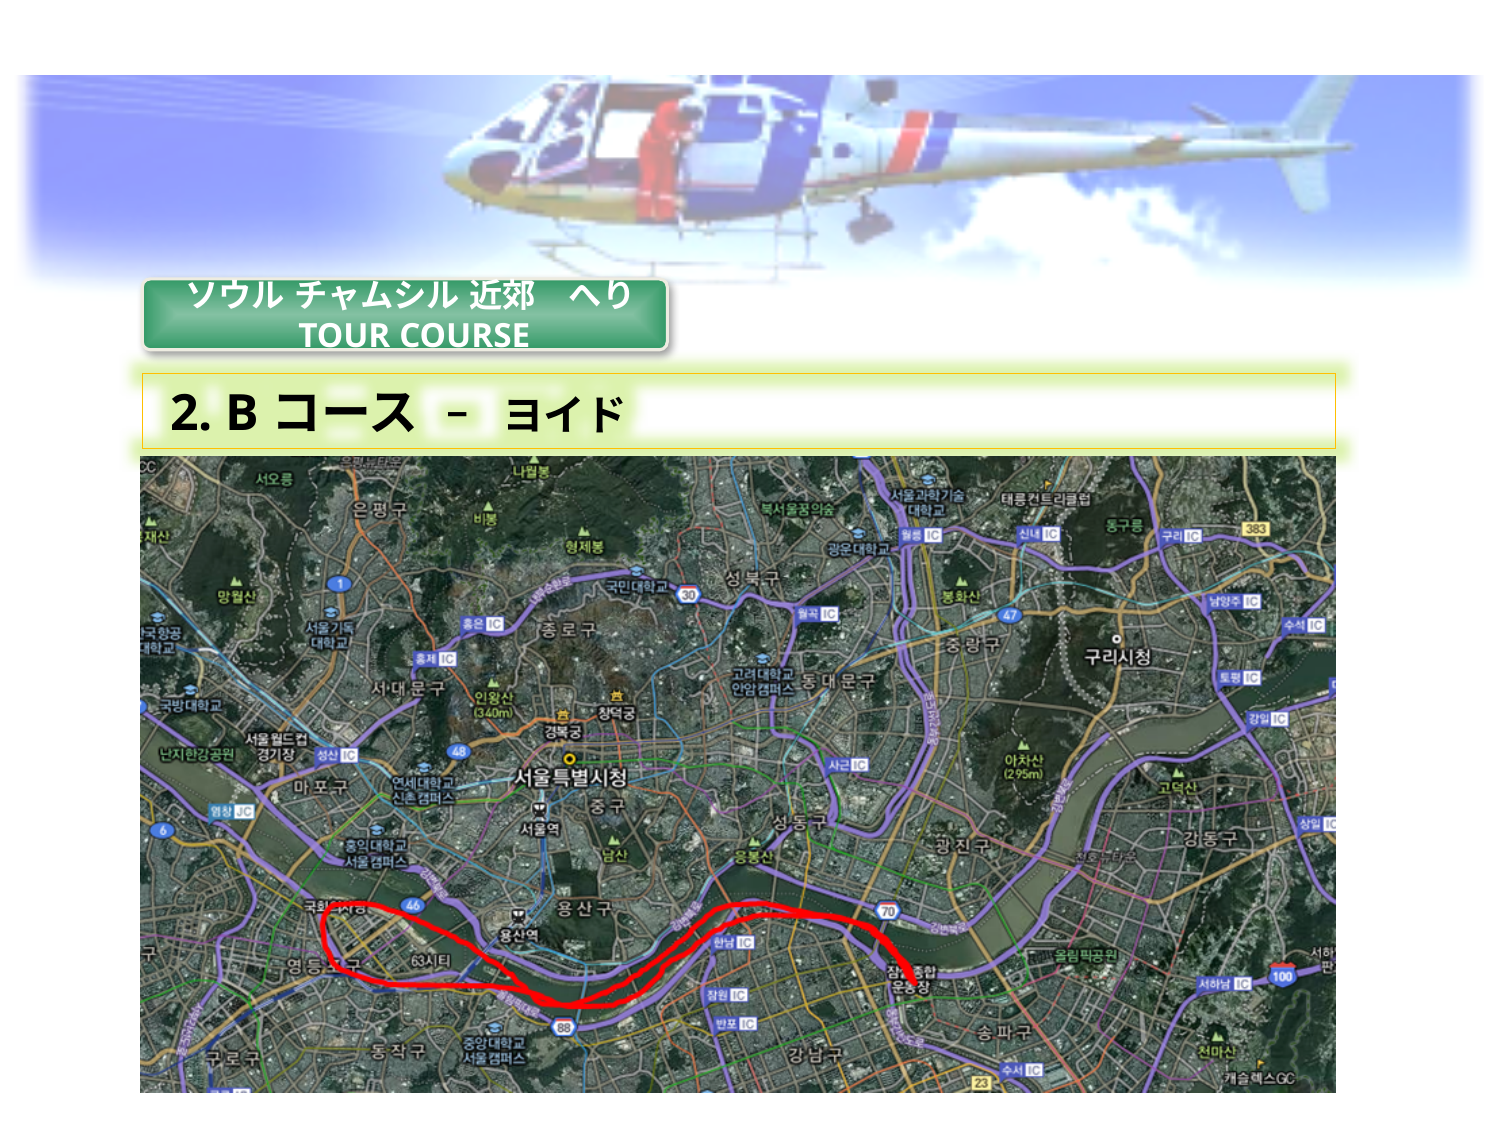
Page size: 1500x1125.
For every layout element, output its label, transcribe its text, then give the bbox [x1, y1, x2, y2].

text_box ソウル チャムシル 近郊 へりTOUR COURSE [142, 278, 668, 350]
text_box 2. Bコース – ヨイド [142, 373, 1336, 449]
text_box [0, 0, 1500, 75]
picture [140, 456, 1337, 1093]
